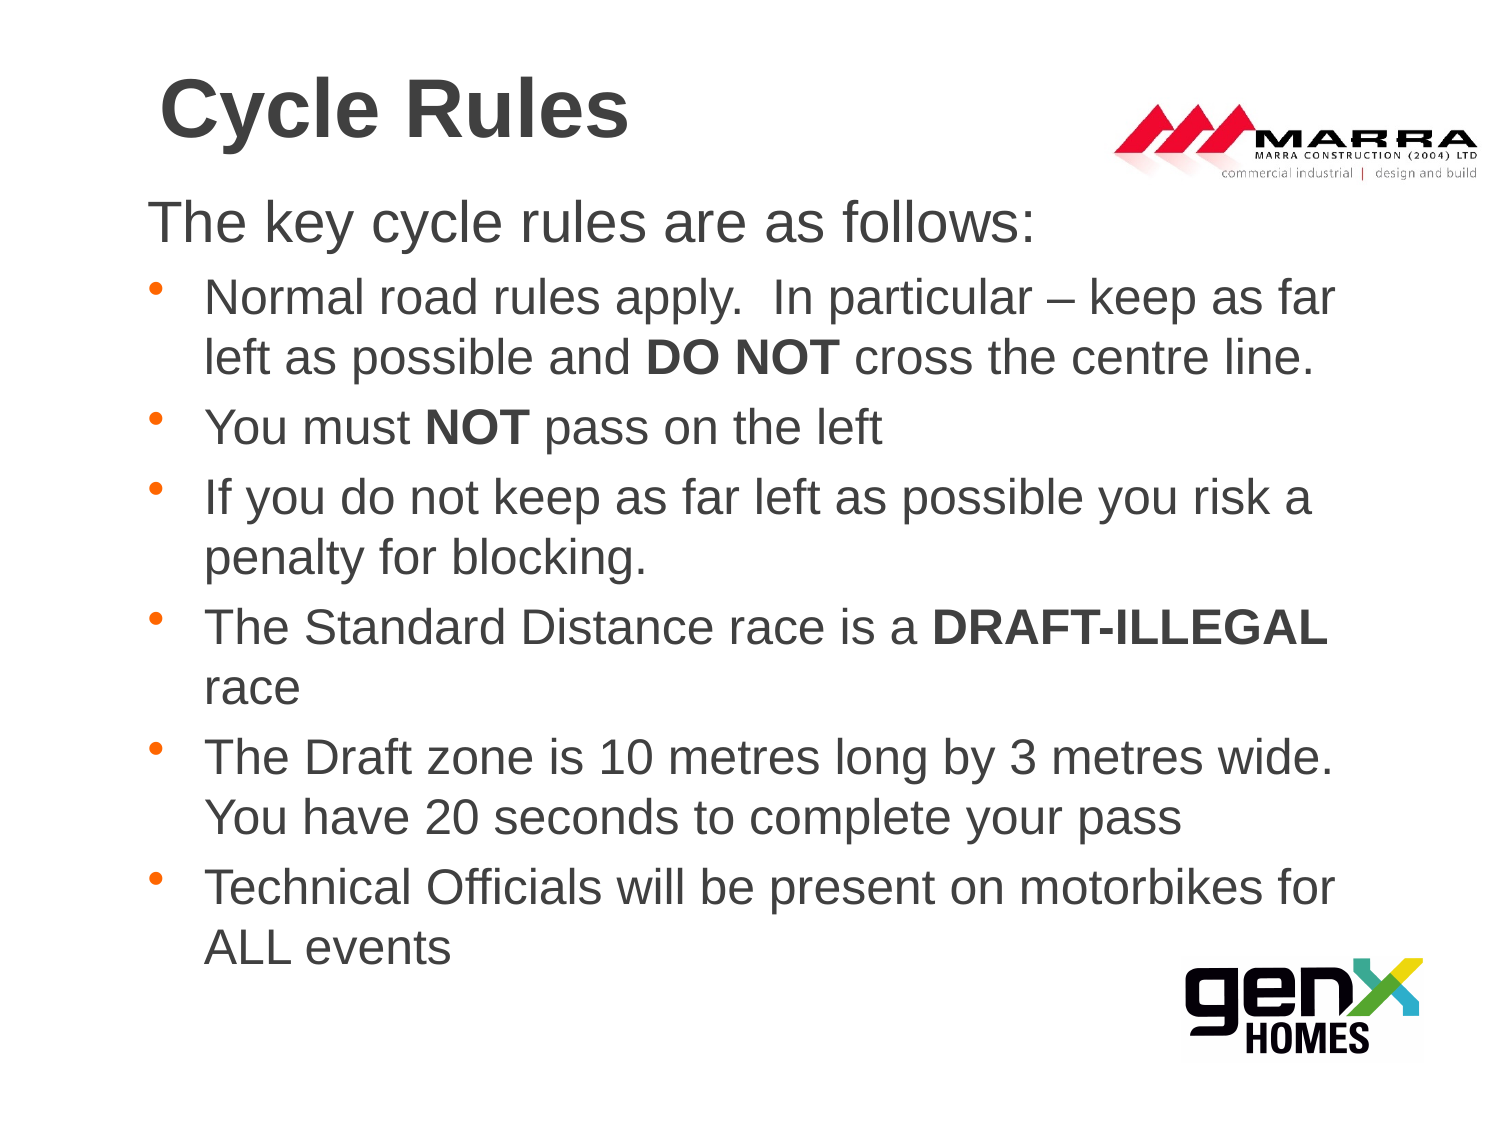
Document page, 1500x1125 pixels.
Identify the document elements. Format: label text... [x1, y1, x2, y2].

list The key cycle rules are as follows: Normal road rules apply. In particular – keep as far left as possible and DO NOT cross the centre line. You must NOT pass on the left If you do not keep as far left as possible you risk a penalty for blocking. The Standard Distance race is a DRAFT-ILLEGAL race The Draft zone is 10 metres long by 3 metres wide. You have 20 seconds to complete your pass Technical Officials will be present on motorbikes for ALL events [147, 184, 1380, 1033]
title Cycle Rules [159, 54, 1088, 173]
picture [1093, 0, 1497, 269]
picture [1181, 956, 1424, 1063]
